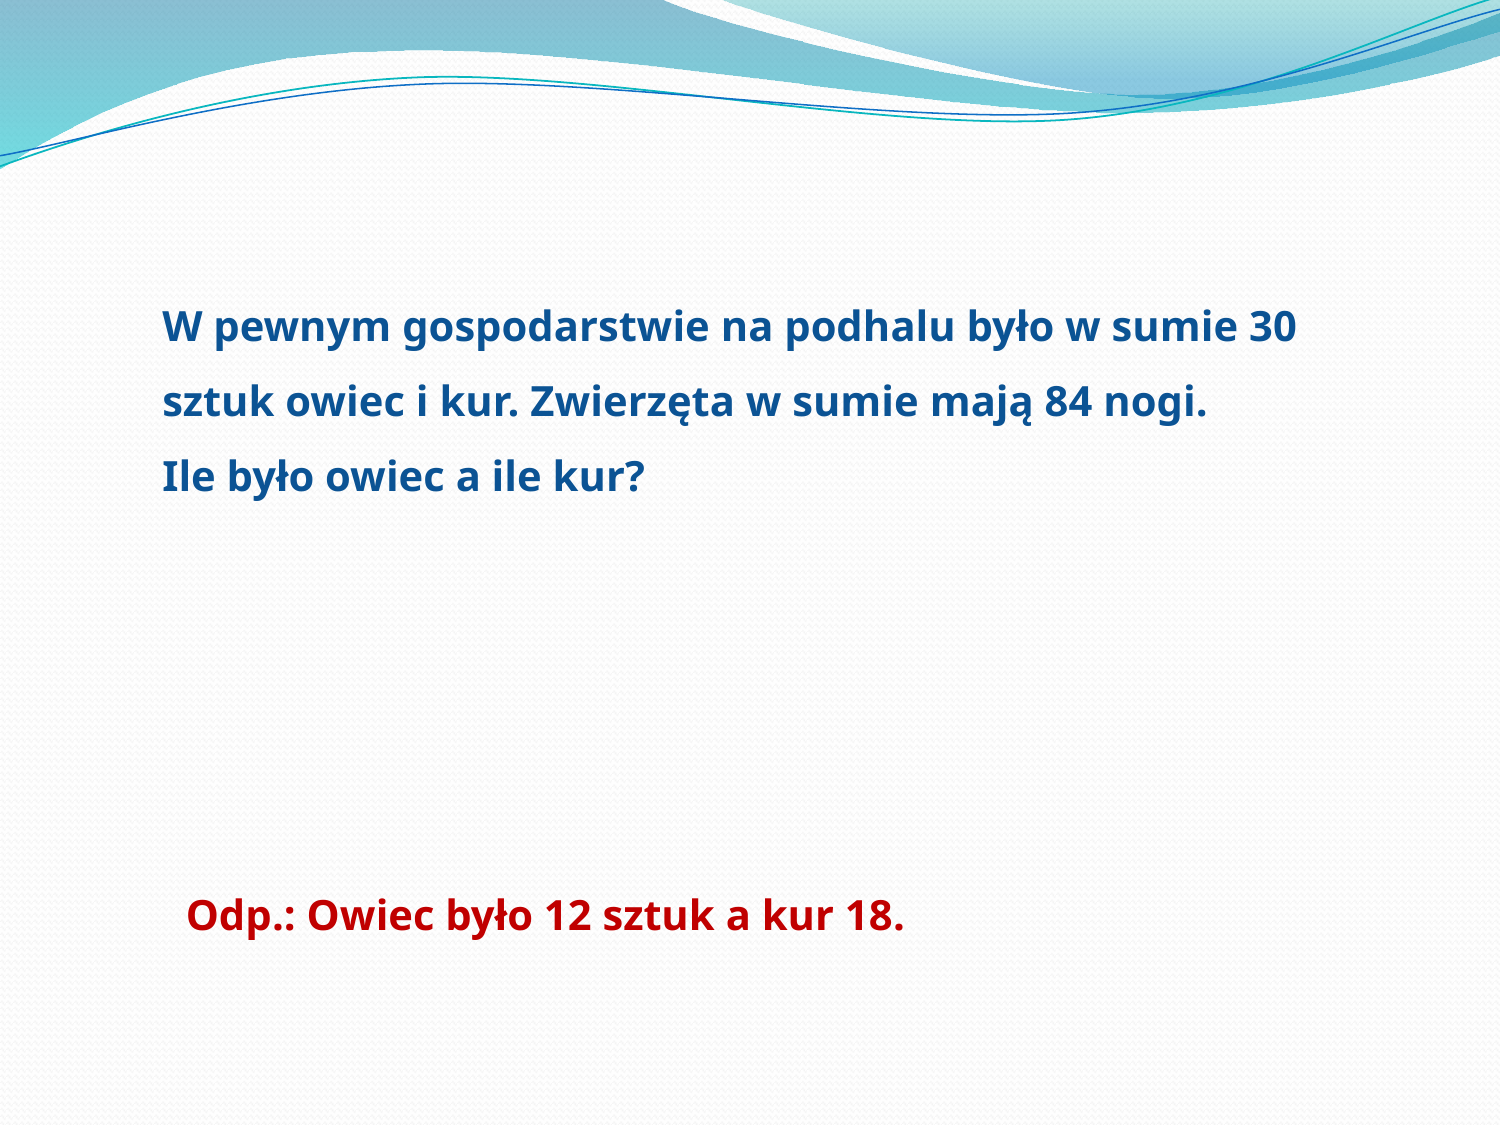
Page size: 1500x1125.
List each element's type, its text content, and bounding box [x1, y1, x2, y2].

text_box Odp.: Owiec było 12 sztuk a kur 18. [171, 881, 1329, 947]
text_box W pewnym gospodarstwie na podhalu było w sumie 30 sztuk owiec i kur. Zwierzęta w sumie mają 84 nogi. Ile było owiec a ile kur? [147, 267, 1400, 507]
